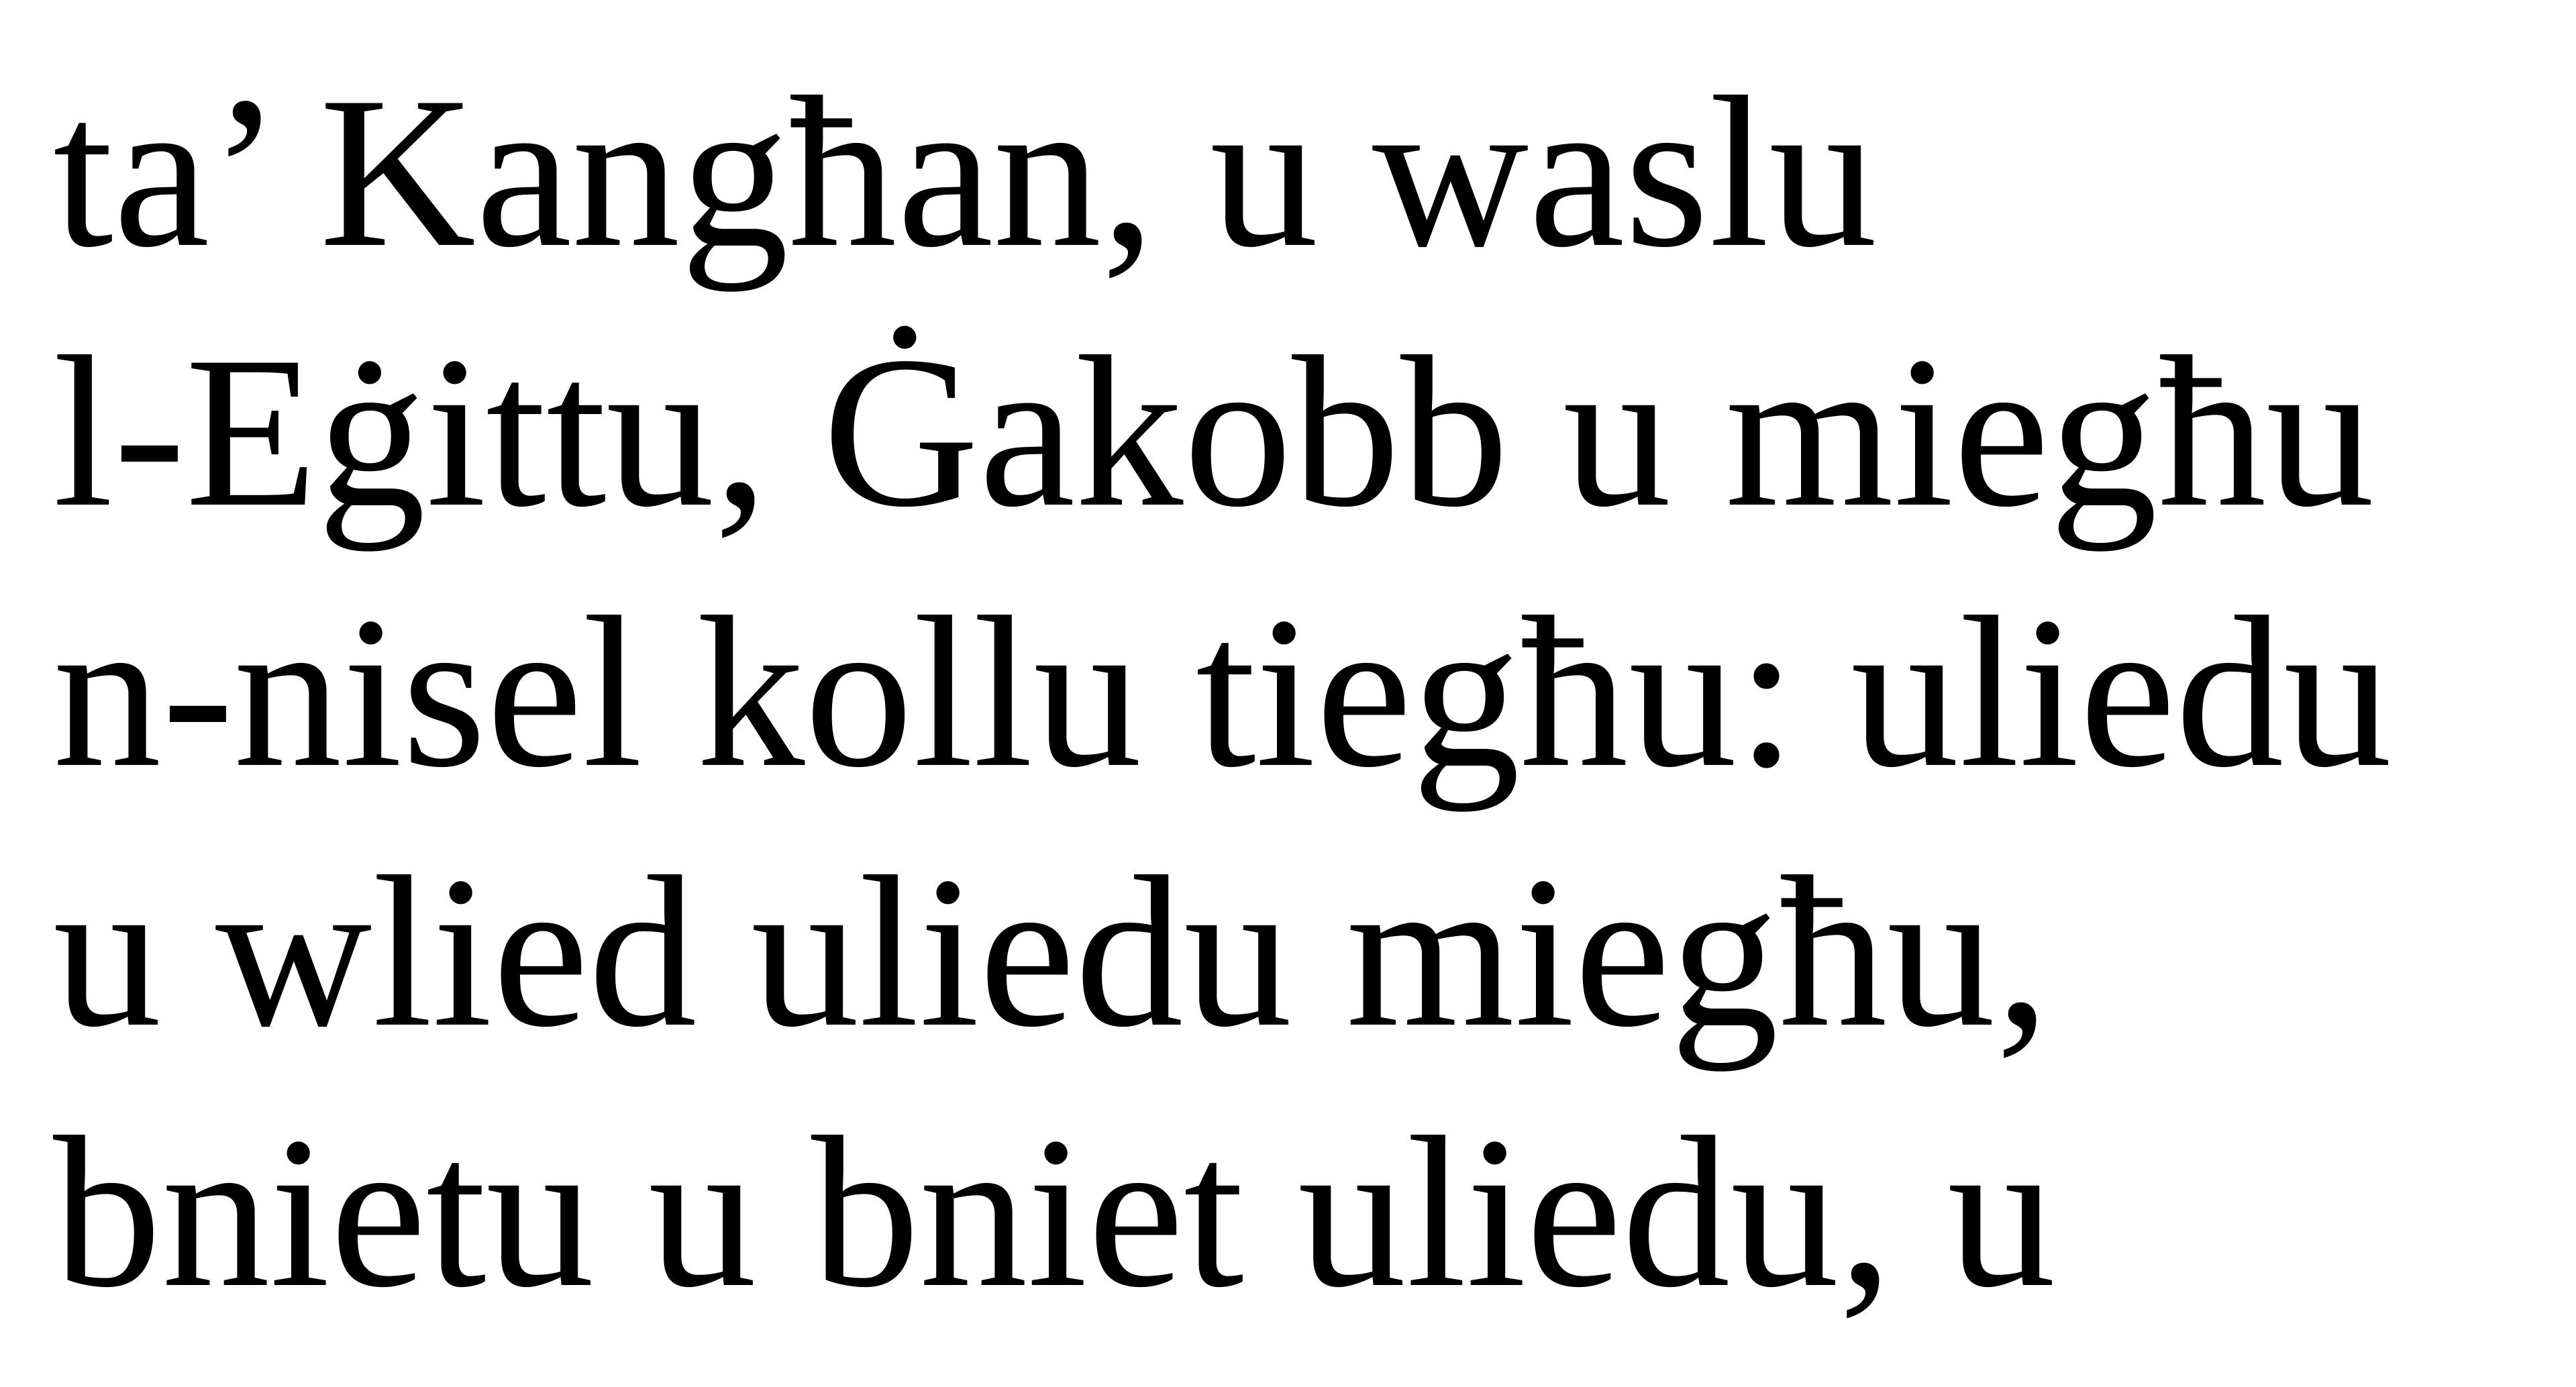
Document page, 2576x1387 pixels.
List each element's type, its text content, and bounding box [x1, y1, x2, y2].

list ta’ Kangħan, u waslu l-Eġittu, Ġakobb u miegħu n-nisel kollu tiegħu: uliedu u wlied uliedu miegħu, bnietu u bniet uliedu, u [43, 23, 2517, 1349]
